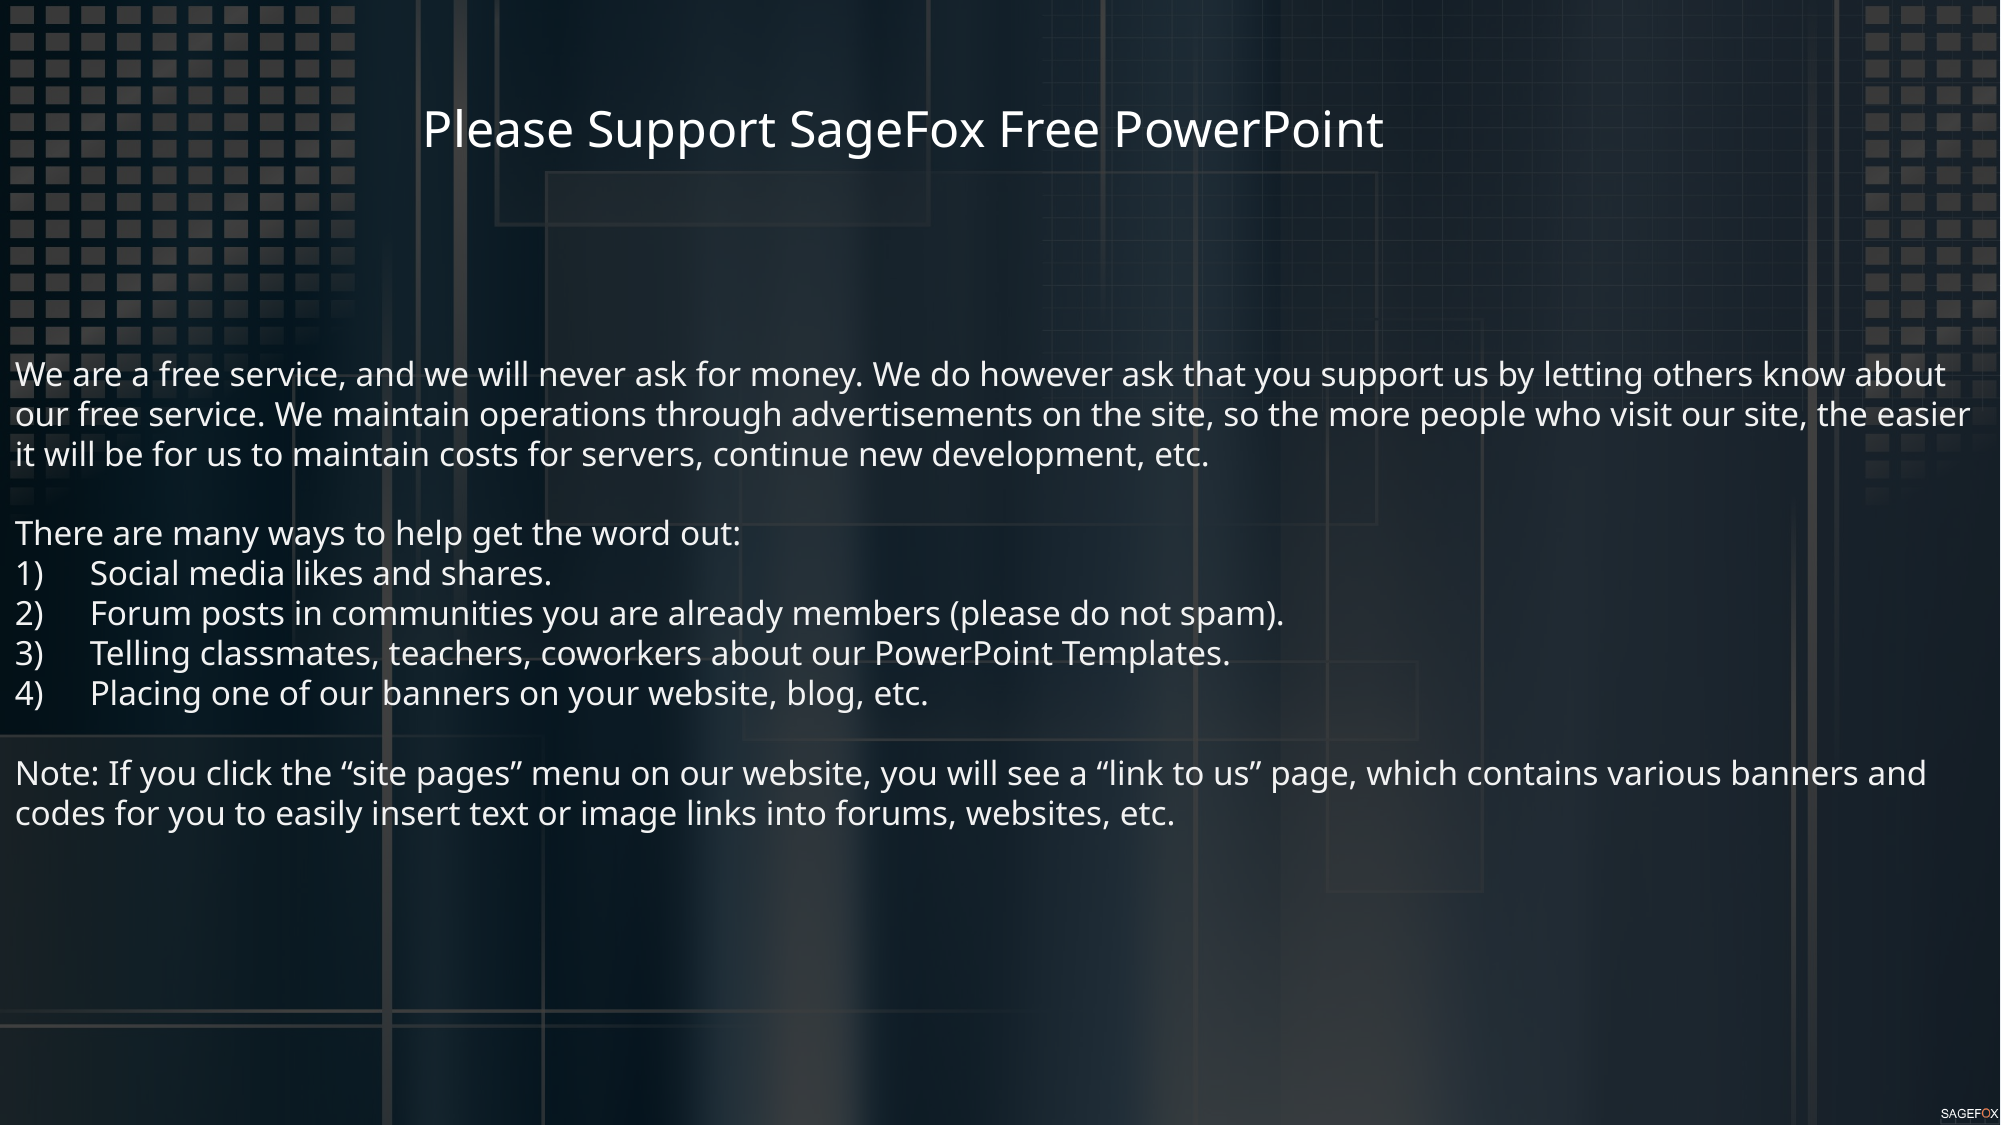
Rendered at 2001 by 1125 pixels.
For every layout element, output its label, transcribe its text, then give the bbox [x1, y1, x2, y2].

text_box We are a free service, and we will never ask for money. We do however ask that you support us by letting others know about our free service. We maintain operations through advertisements on the site, so the more people who visit our site, the easier it will be for us to maintain costs for servers, continue new development, etc. There are many ways to help get the word out: Social media likes and shares. Forum posts in communities you are already members (please do not spam). Telling classmates, teachers, coworkers about our PowerPoint Templates. Placing one of our banners on your website, blog, etc. Note: If you click the “site pages” menu on our website, you will see a “link to us” page, which contains various banners and codes for you to easily insert text or image links into forums, websites, etc. [0, 0, 2000, 1125]
title Please Support SageFox Free PowerPoint [363, 72, 1444, 190]
